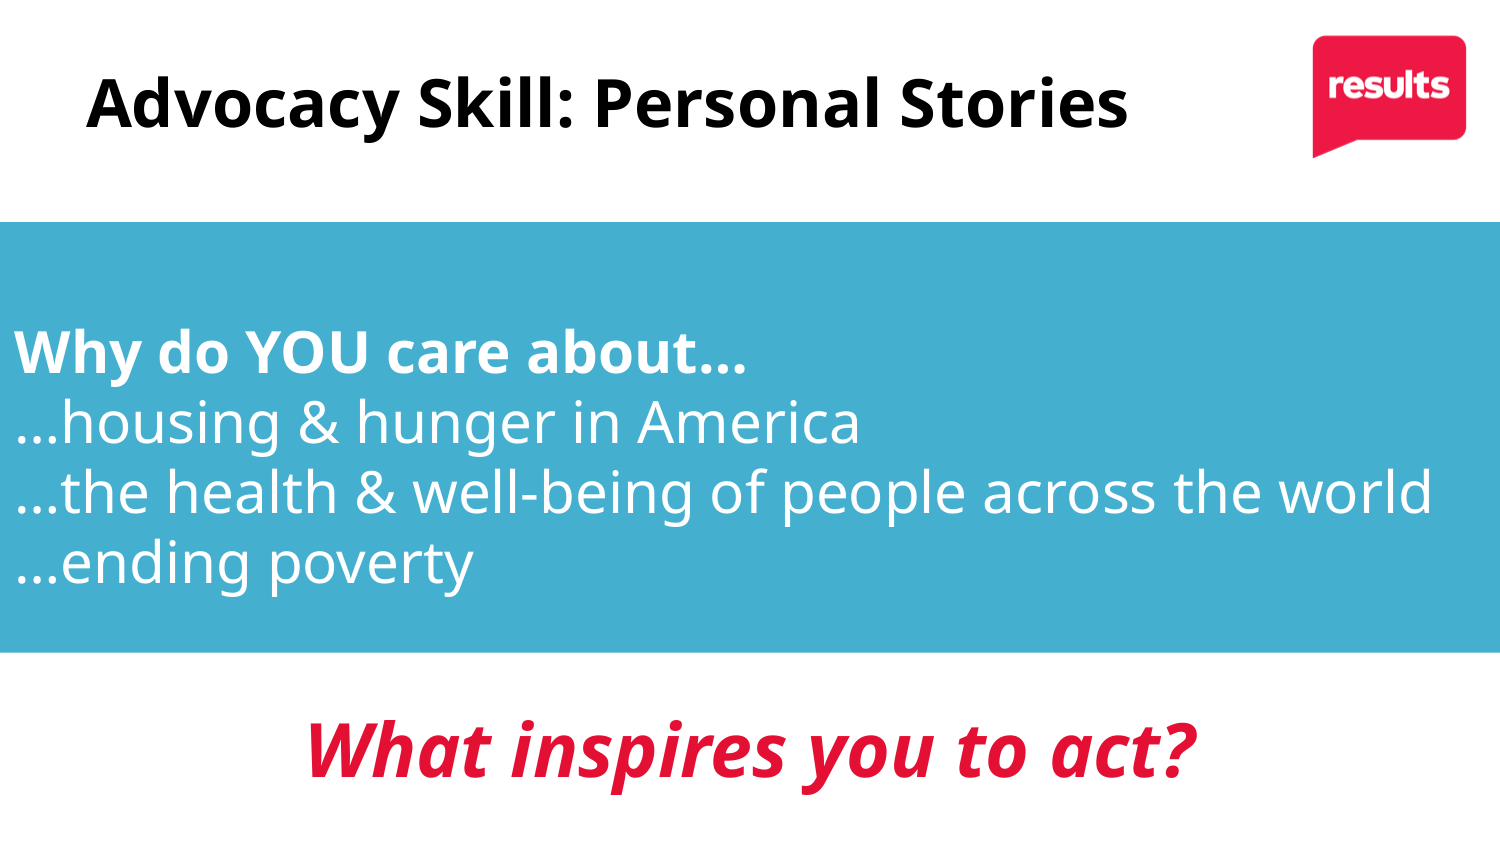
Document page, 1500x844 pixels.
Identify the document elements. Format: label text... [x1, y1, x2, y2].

text_box Advocacy Skill: Personal Stories [86, 61, 1323, 142]
picture [1289, 13, 1490, 175]
text_box What inspires you to act? [33, 702, 1467, 793]
text_box Why do YOU care about… …housing & hunger in America …the health & well-being of people across the world …ending poverty [0, 222, 1500, 653]
